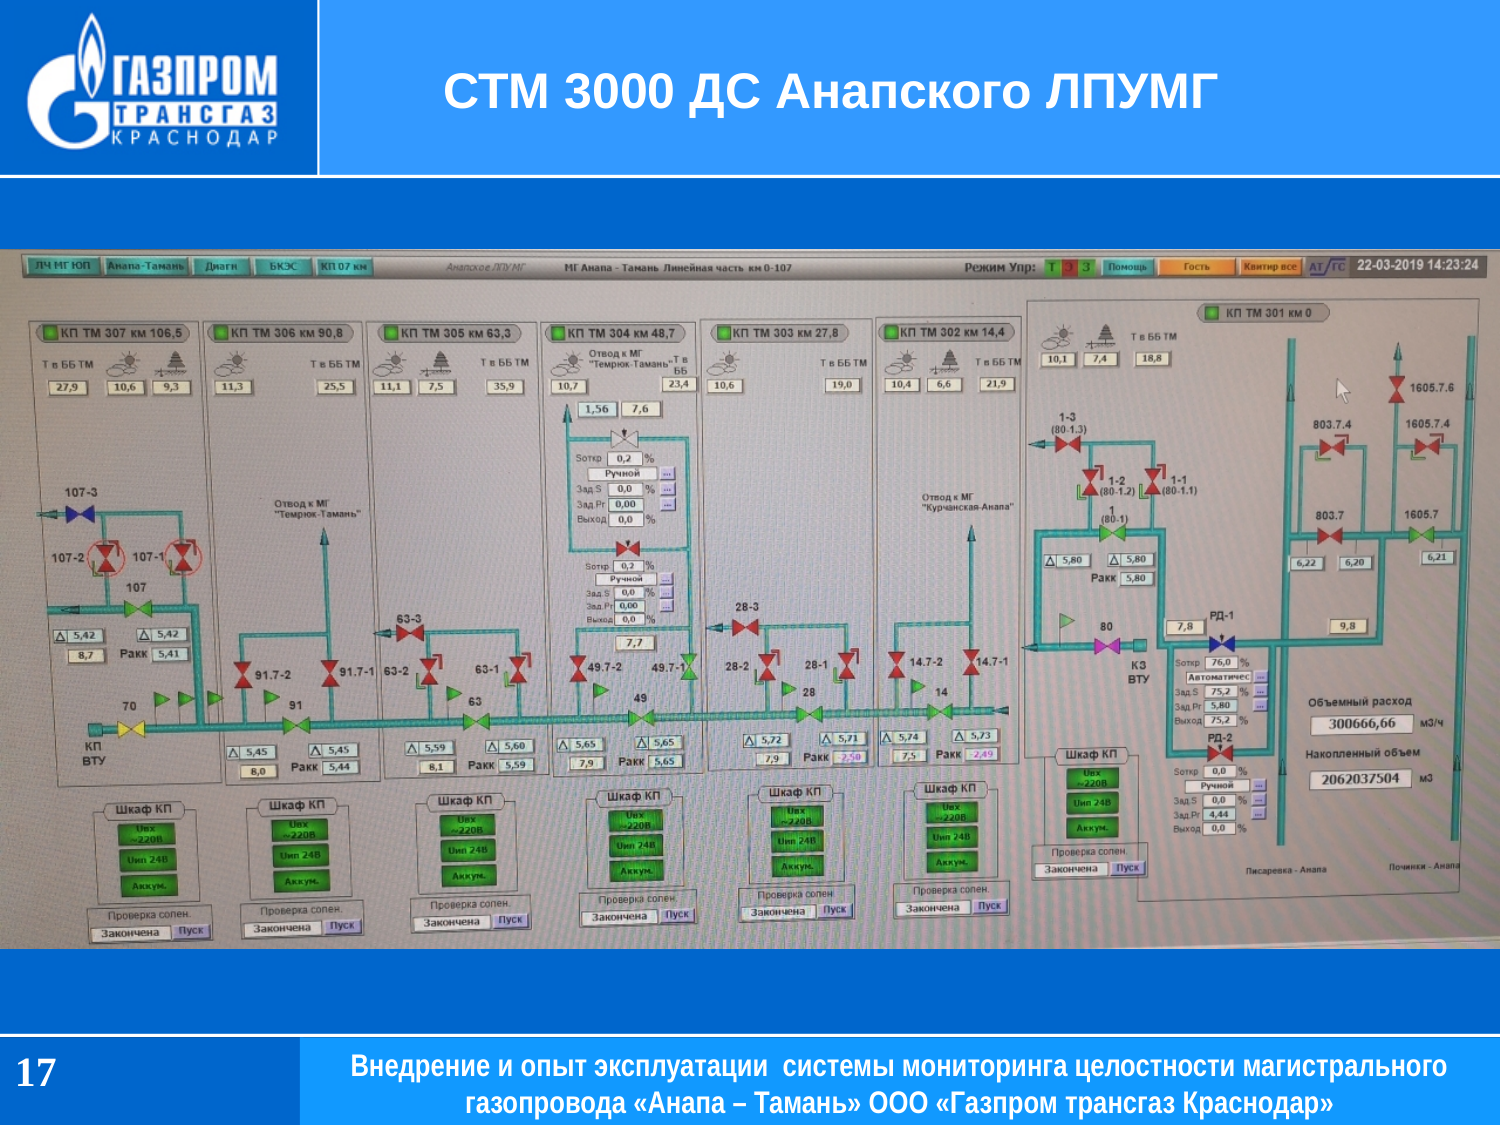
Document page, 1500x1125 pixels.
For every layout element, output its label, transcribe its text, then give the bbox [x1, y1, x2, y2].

text_box Внедрение и опыт эксплуатации системы мониторинга целостности магистрального газопровода «Анапа – Тамань» ООО «Газпром трансгаз Краснодар» [299, 1037, 1500, 1125]
picture [0, 0, 1500, 1037]
text_box СТМ 3000 ДС Анапского ЛПУМГ [337, 12, 1325, 165]
text_box 17 [0, 1037, 299, 1125]
